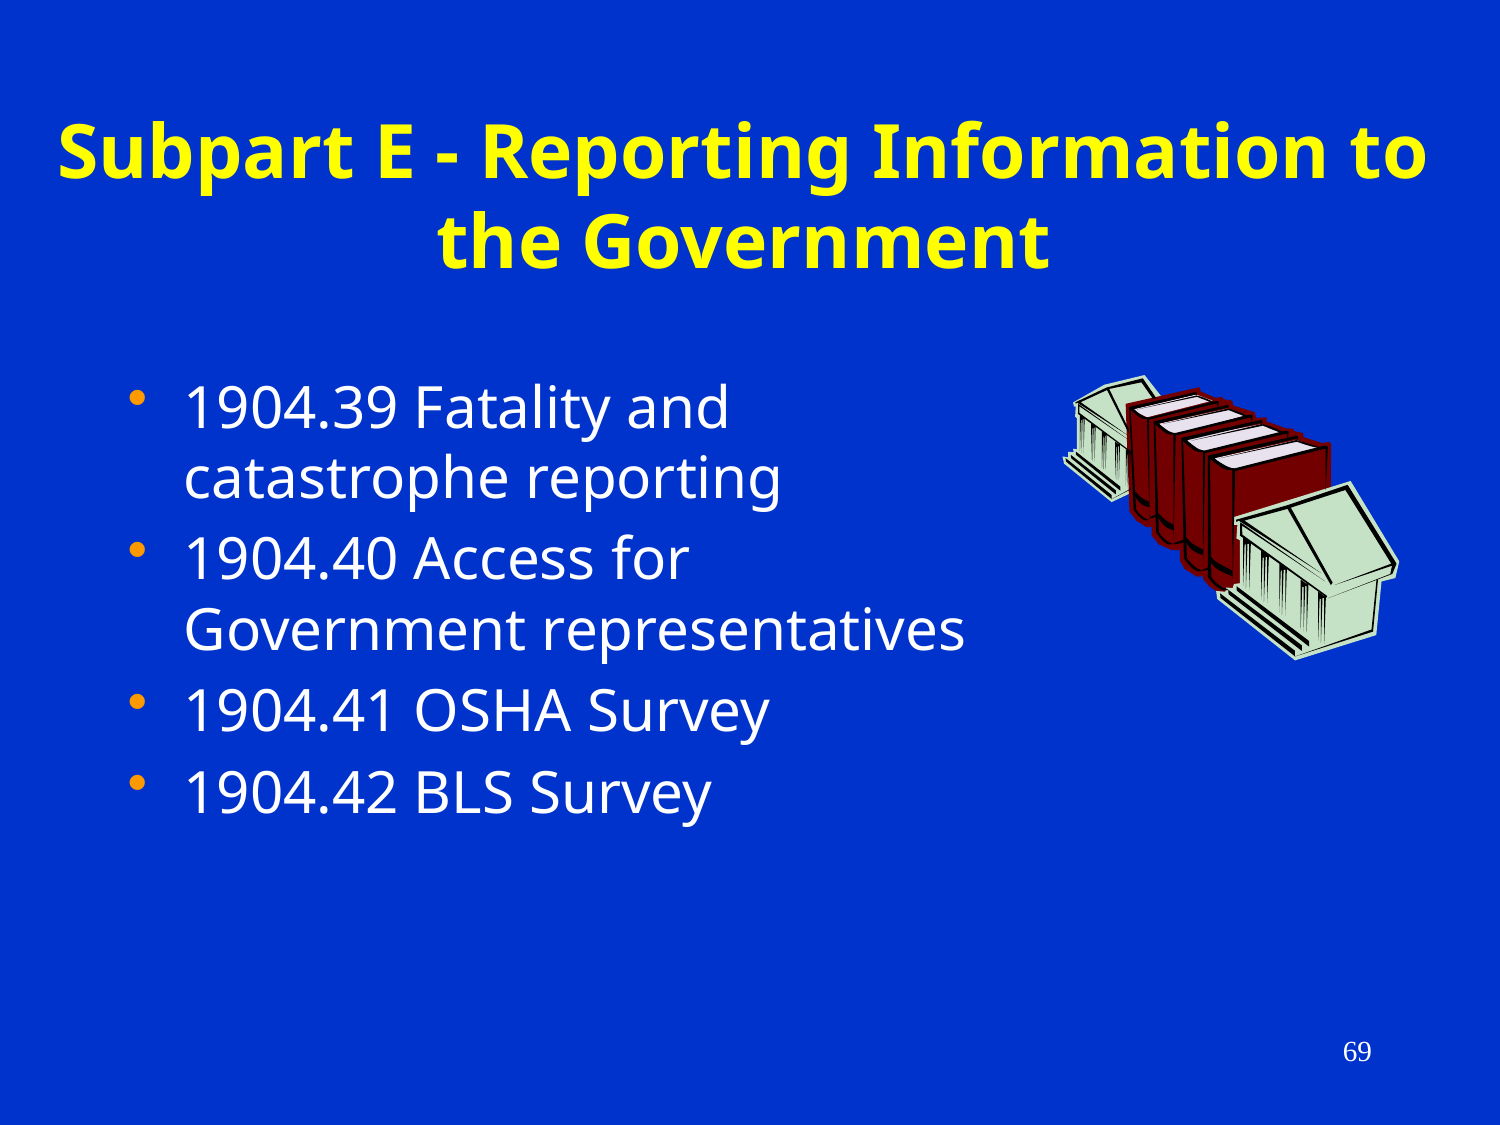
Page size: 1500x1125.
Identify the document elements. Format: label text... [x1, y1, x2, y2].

slide_number 69 [1074, 1025, 1388, 1100]
title Subpart E - Reporting Information to the Government [24, 99, 1463, 288]
picture [1062, 374, 1400, 661]
list 1904.39 Fatality and catastrophe reporting 1904.40 Access for Government representatives 1904.41 OSHA Survey 1904.42 BLS Survey [112, 362, 1038, 1038]
